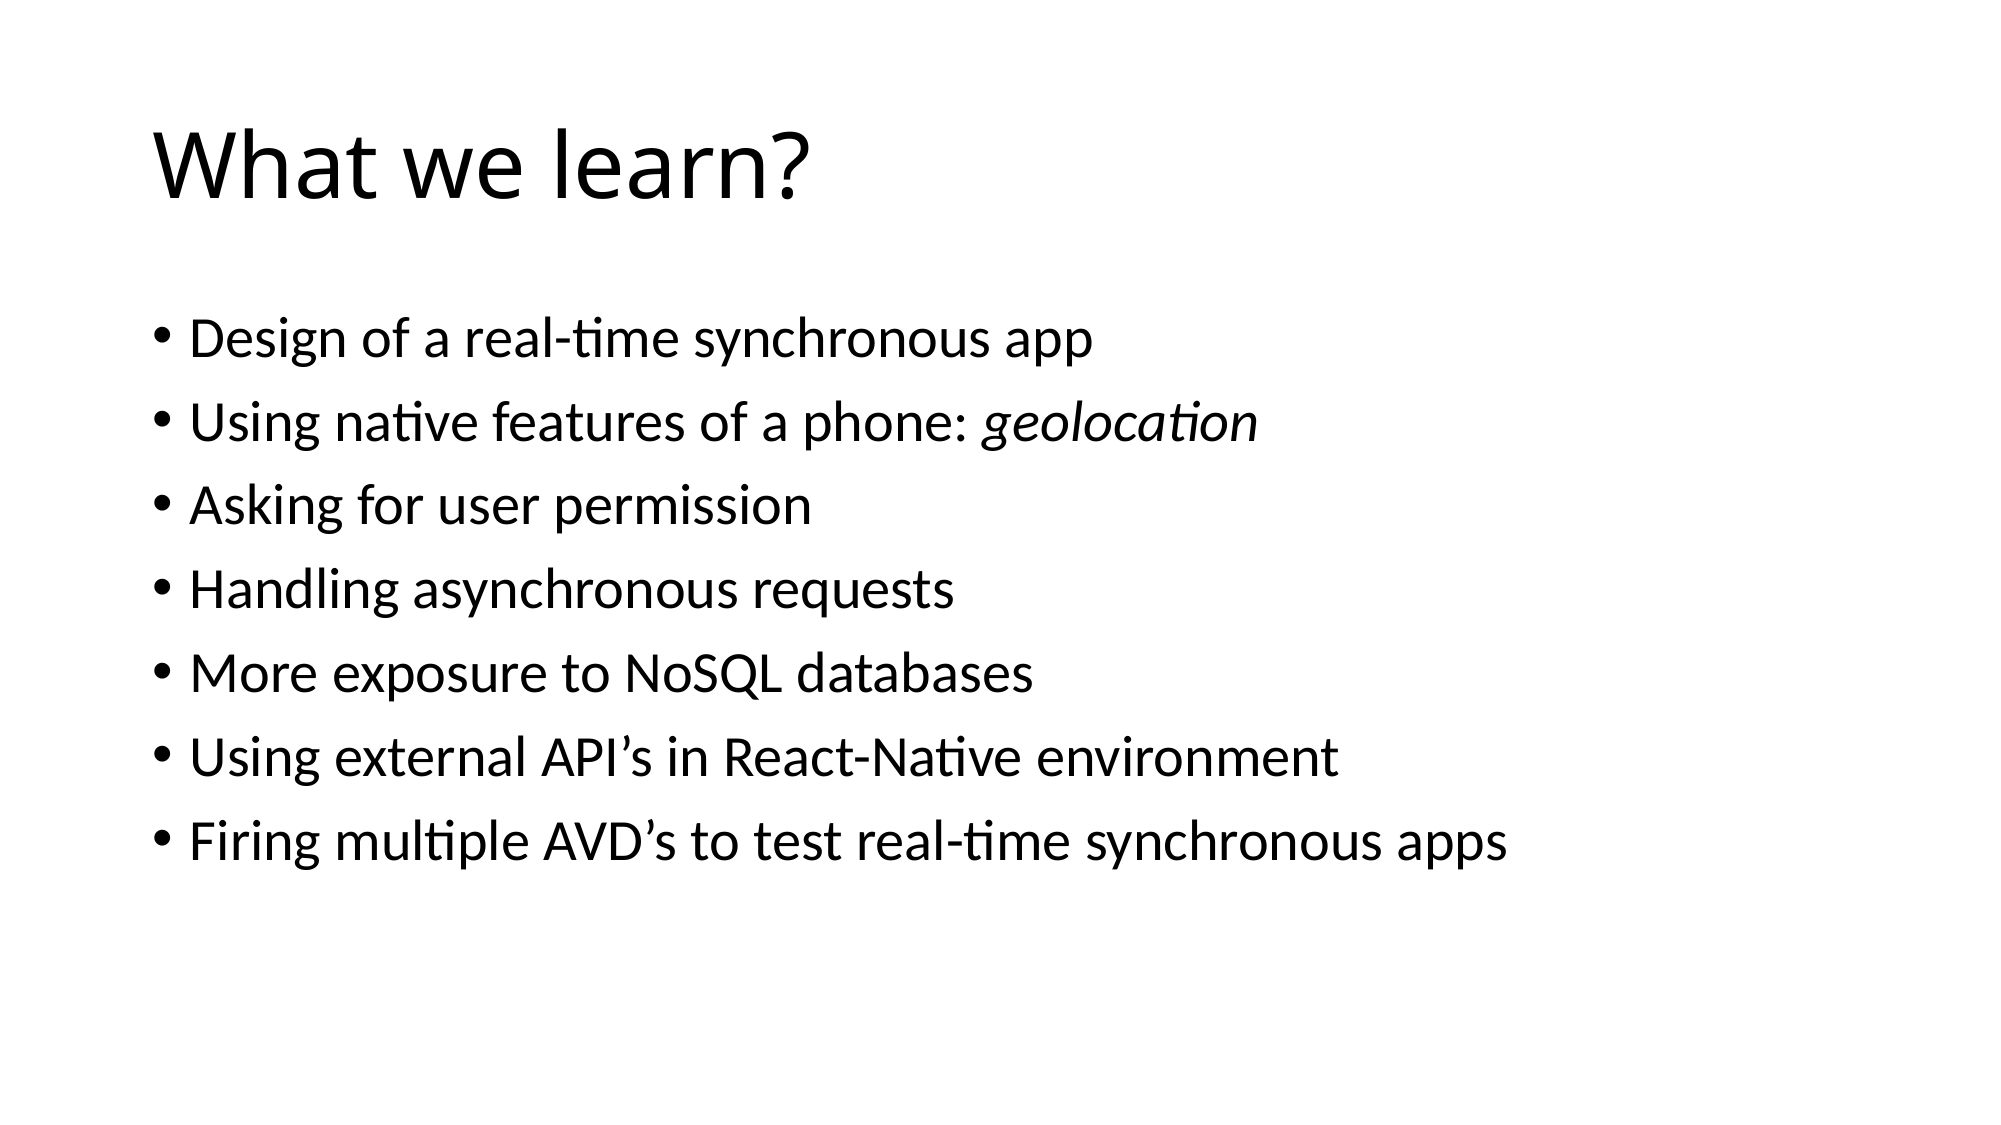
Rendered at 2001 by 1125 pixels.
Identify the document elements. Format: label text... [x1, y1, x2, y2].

list Design of a real-time synchronous app Using native features of a phone: geolocation Asking for user permission Handling asynchronous requests More exposure to NoSQL databases Using external API’s in React-Native environment Firing multiple AVD’s to test real-time synchronous apps [137, 299, 1863, 1014]
title What we learn? [137, 59, 1863, 278]
